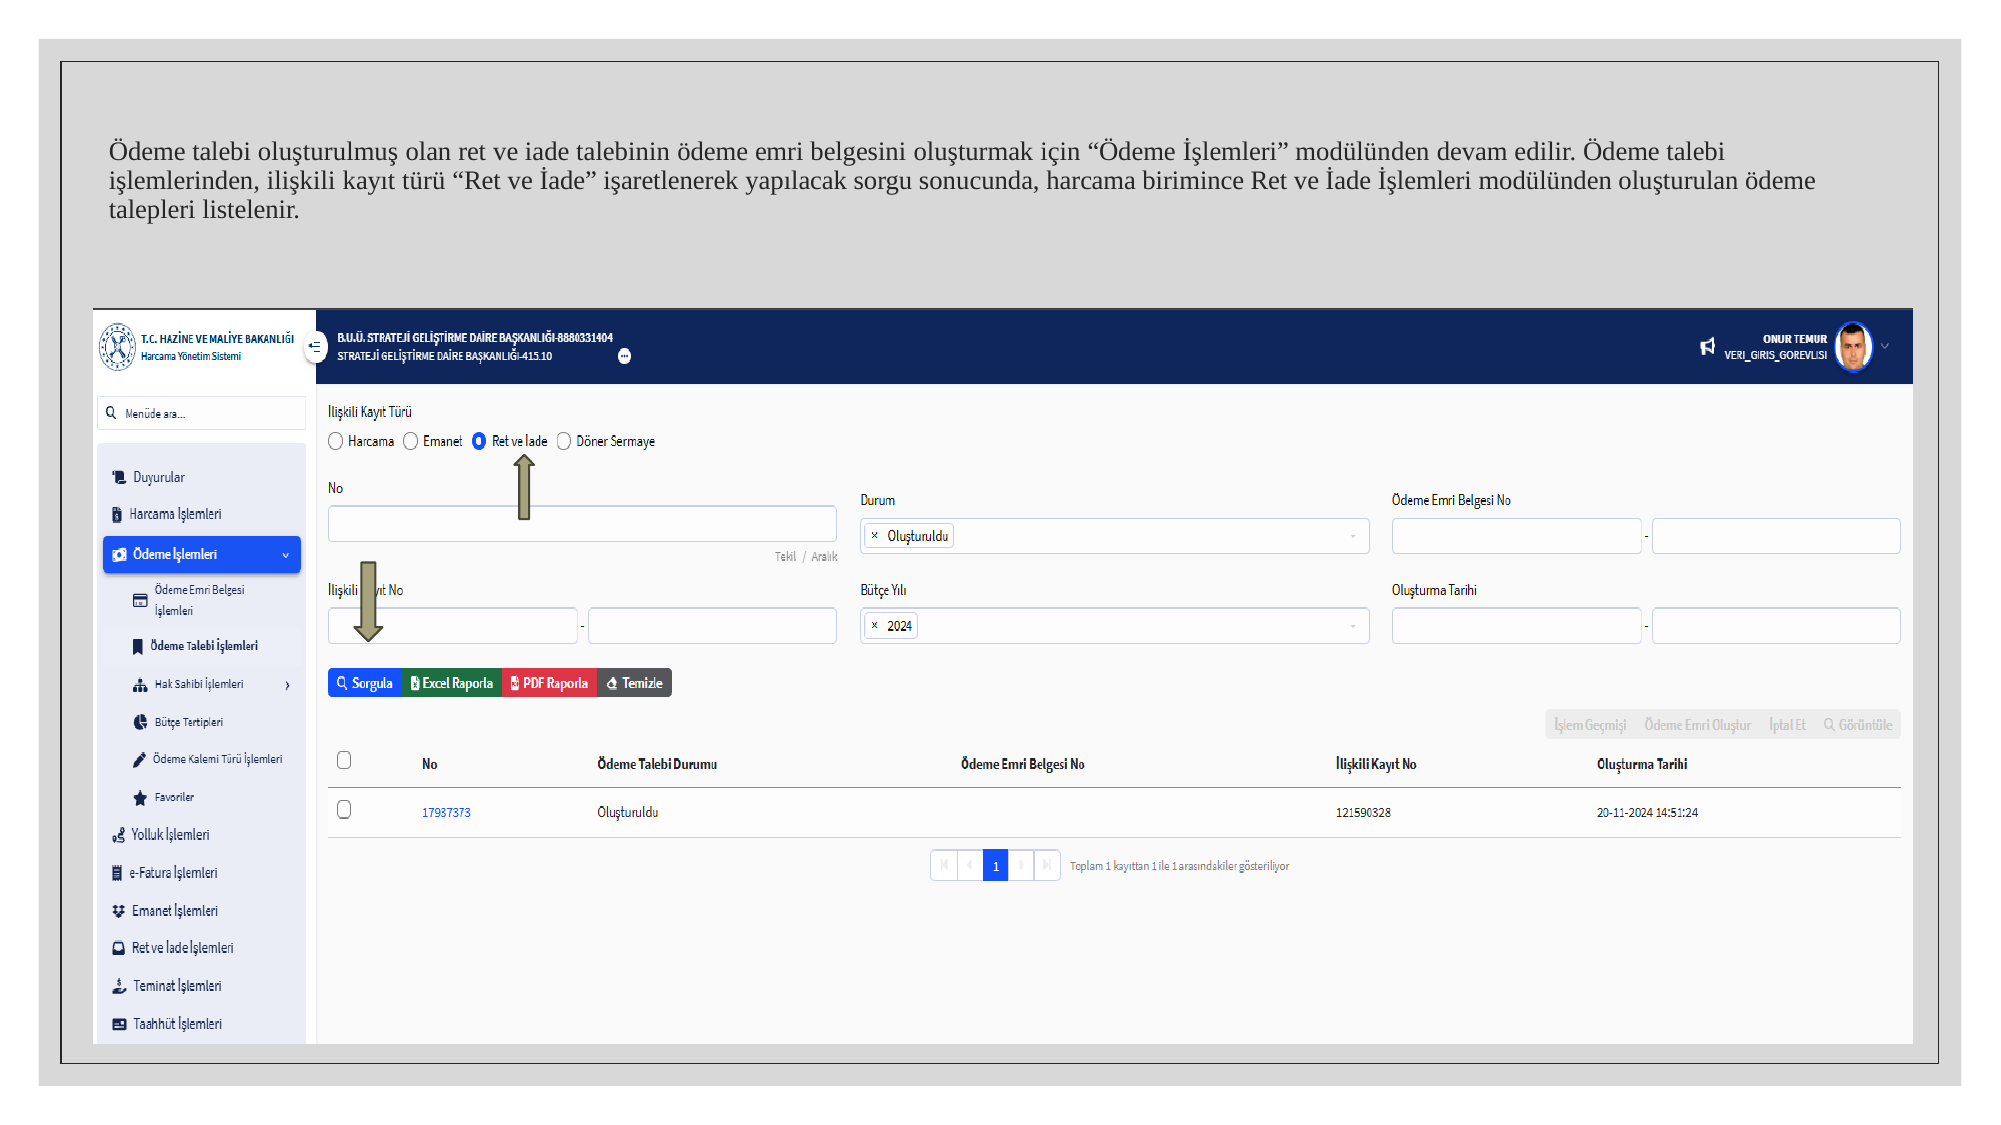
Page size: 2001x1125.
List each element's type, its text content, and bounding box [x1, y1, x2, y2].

picture [93, 308, 1913, 1044]
title Ödeme talebi oluşturulmuş olan ret ve iade talebinin ödeme emri belgesini oluşturmak için “Ödeme İşlemleri” modülünden devam edilir. Ödeme talebi işlemlerinden, ilişkili kayıt türü “Ret ve İade” işaretlenerek yapılacak sorgu sonucunda, harcama birimince Ret ve İade İşlemleri modülünden oluşturulan ödeme talepleri listelenir. [93, 129, 1832, 233]
